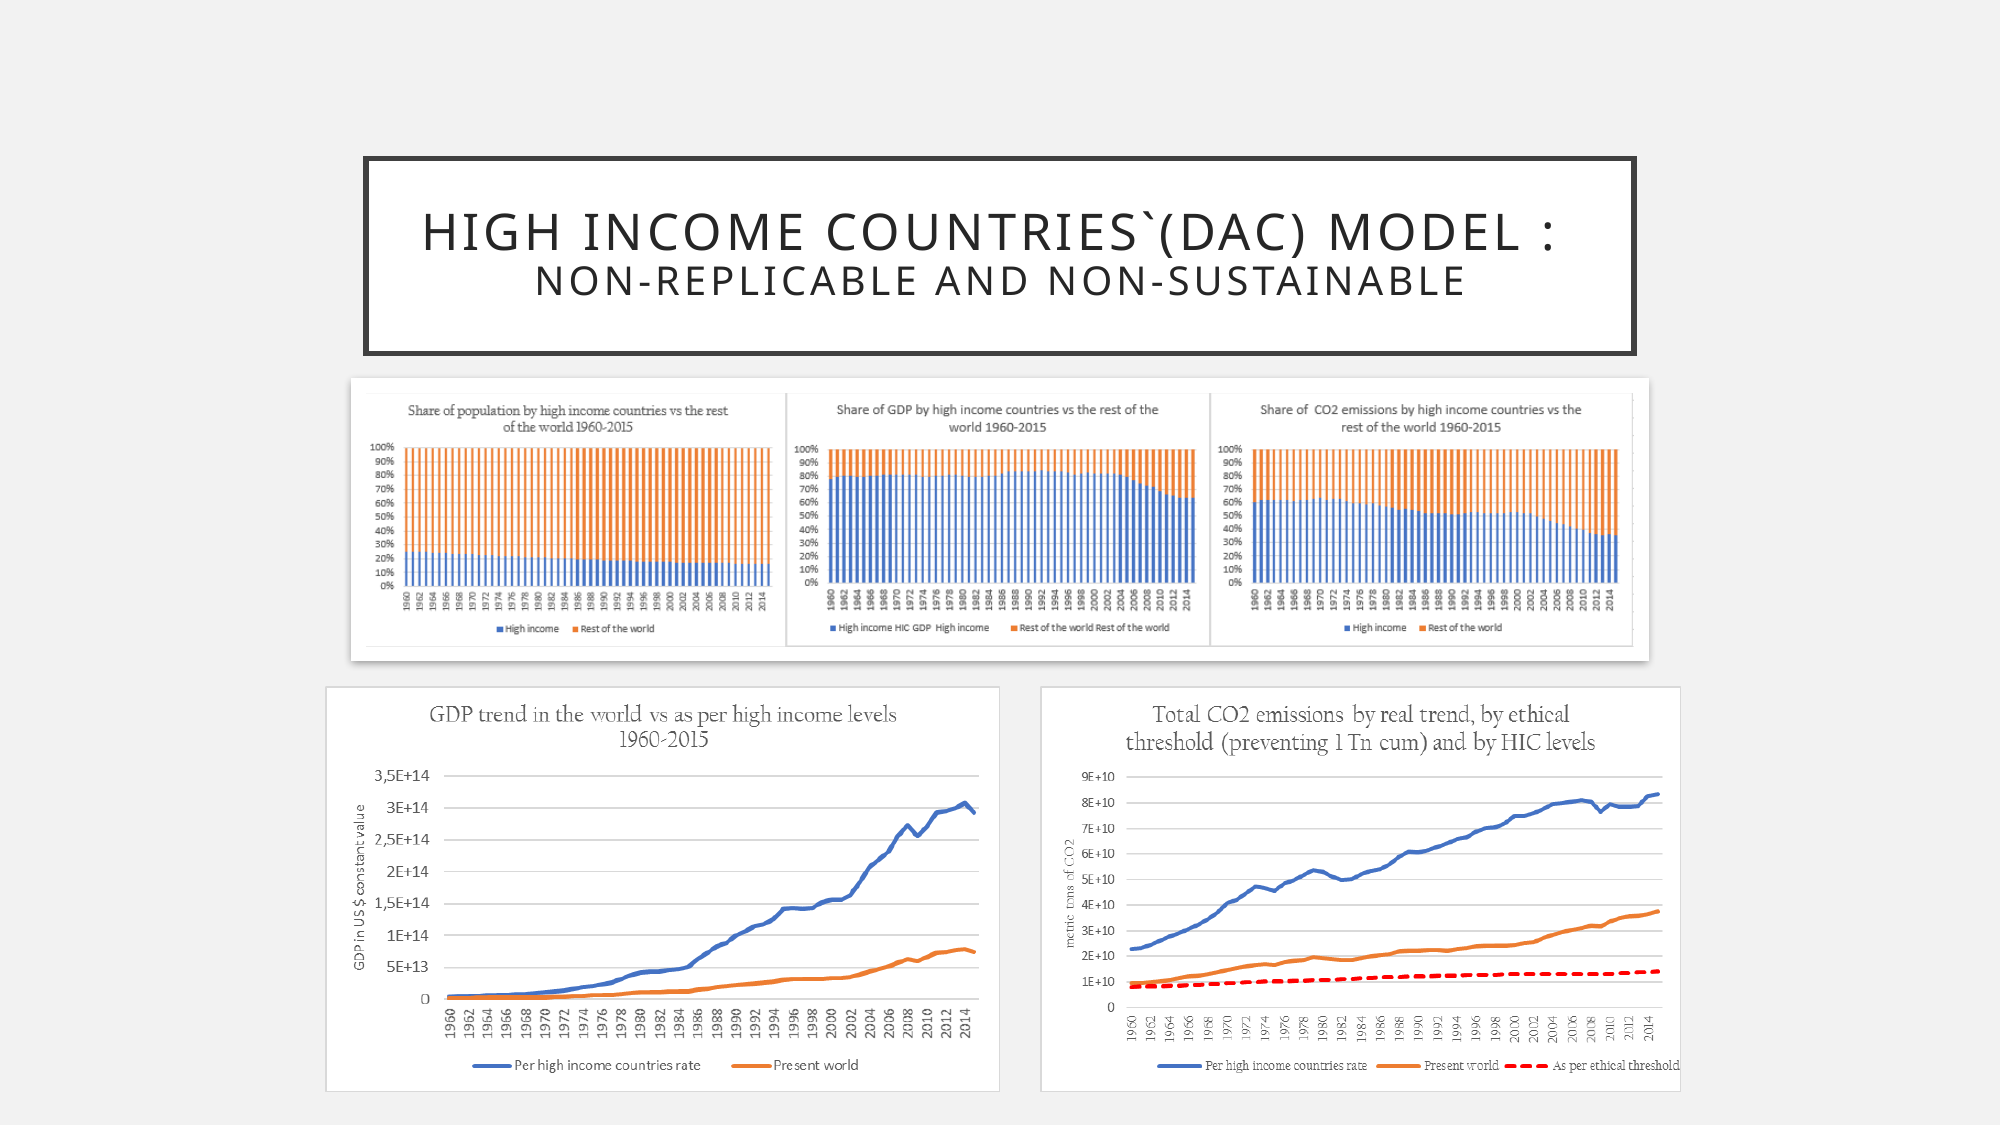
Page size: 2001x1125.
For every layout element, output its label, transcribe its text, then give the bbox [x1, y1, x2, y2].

picture [325, 686, 1000, 1092]
title High income countries`(DAC) model : non-replicable and non-sustainable [363, 156, 1637, 356]
picture [1040, 686, 1681, 1092]
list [365, 392, 1635, 647]
